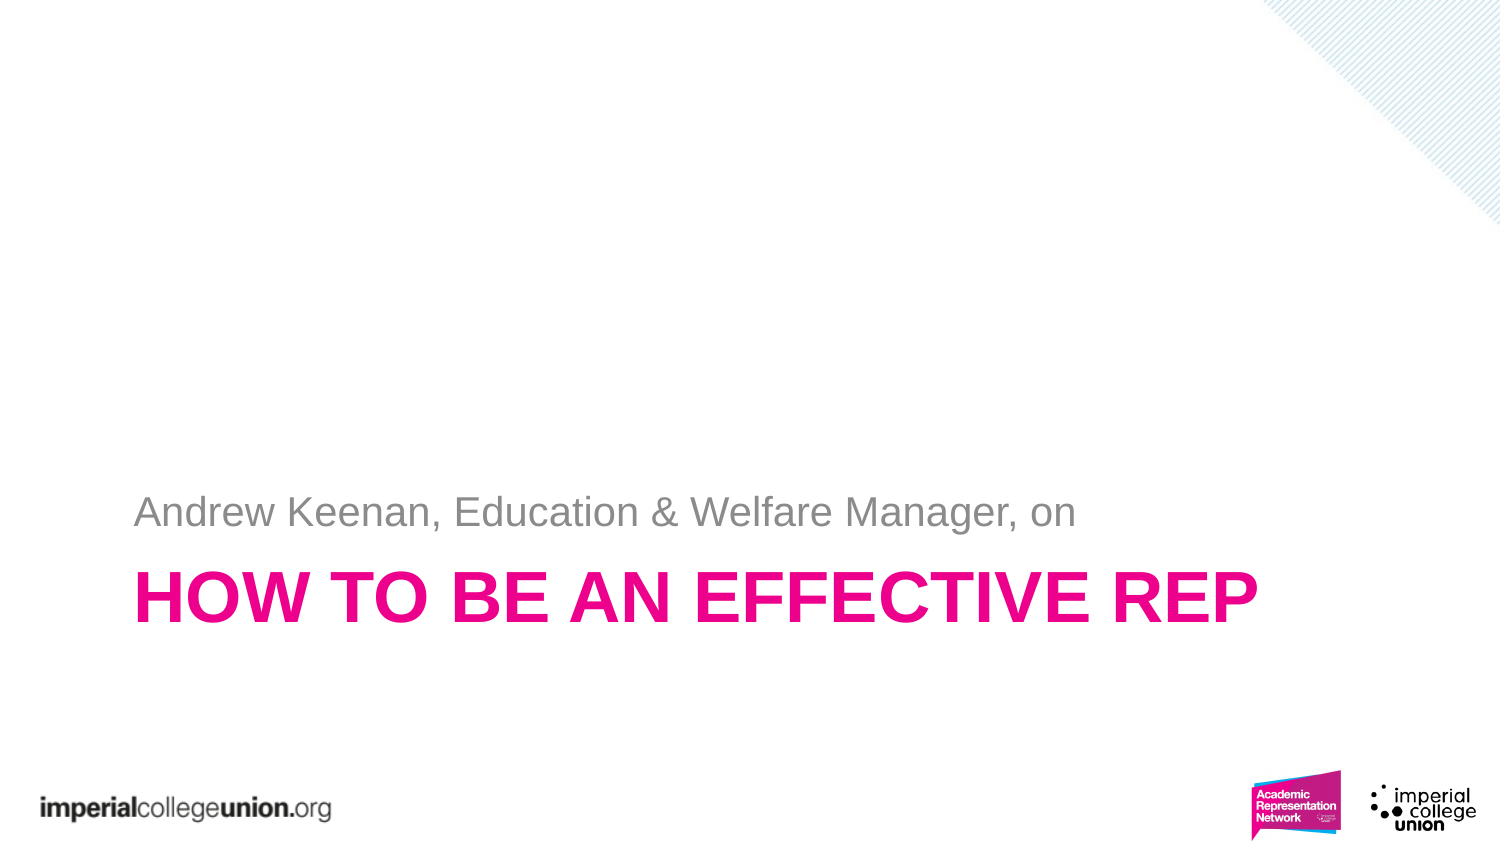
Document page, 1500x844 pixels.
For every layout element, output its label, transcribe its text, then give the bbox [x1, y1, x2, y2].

title How to be an effective rep [118, 543, 1394, 710]
picture [1249, 767, 1343, 844]
list Andrew Keenan, Education & Welfare Manager, on [118, 357, 1394, 543]
picture [1365, 779, 1481, 836]
picture [1201, 0, 1500, 264]
